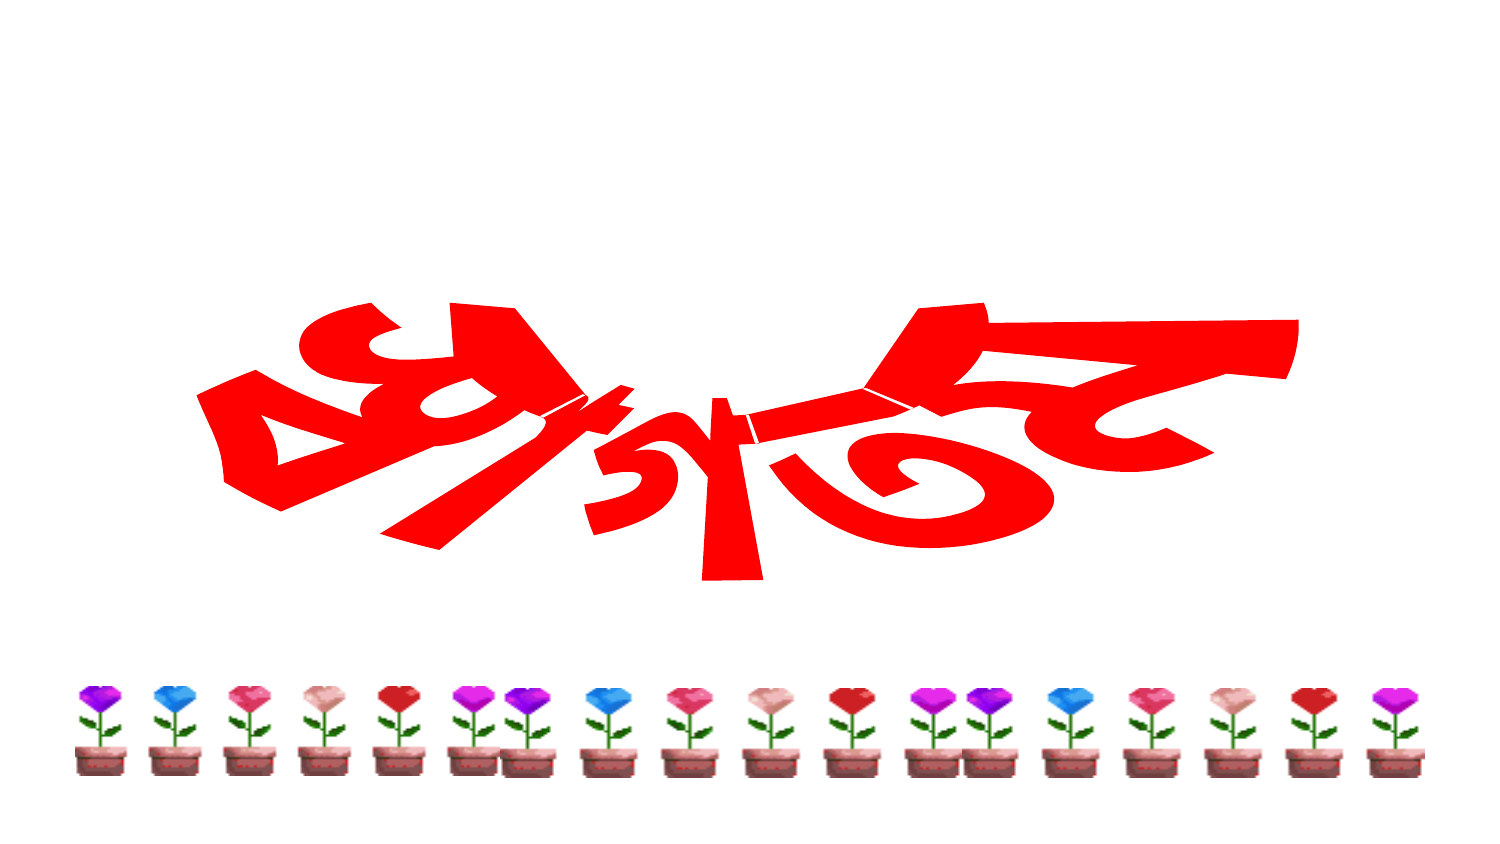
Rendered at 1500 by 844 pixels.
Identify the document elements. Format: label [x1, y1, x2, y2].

picture [74, 686, 1426, 779]
